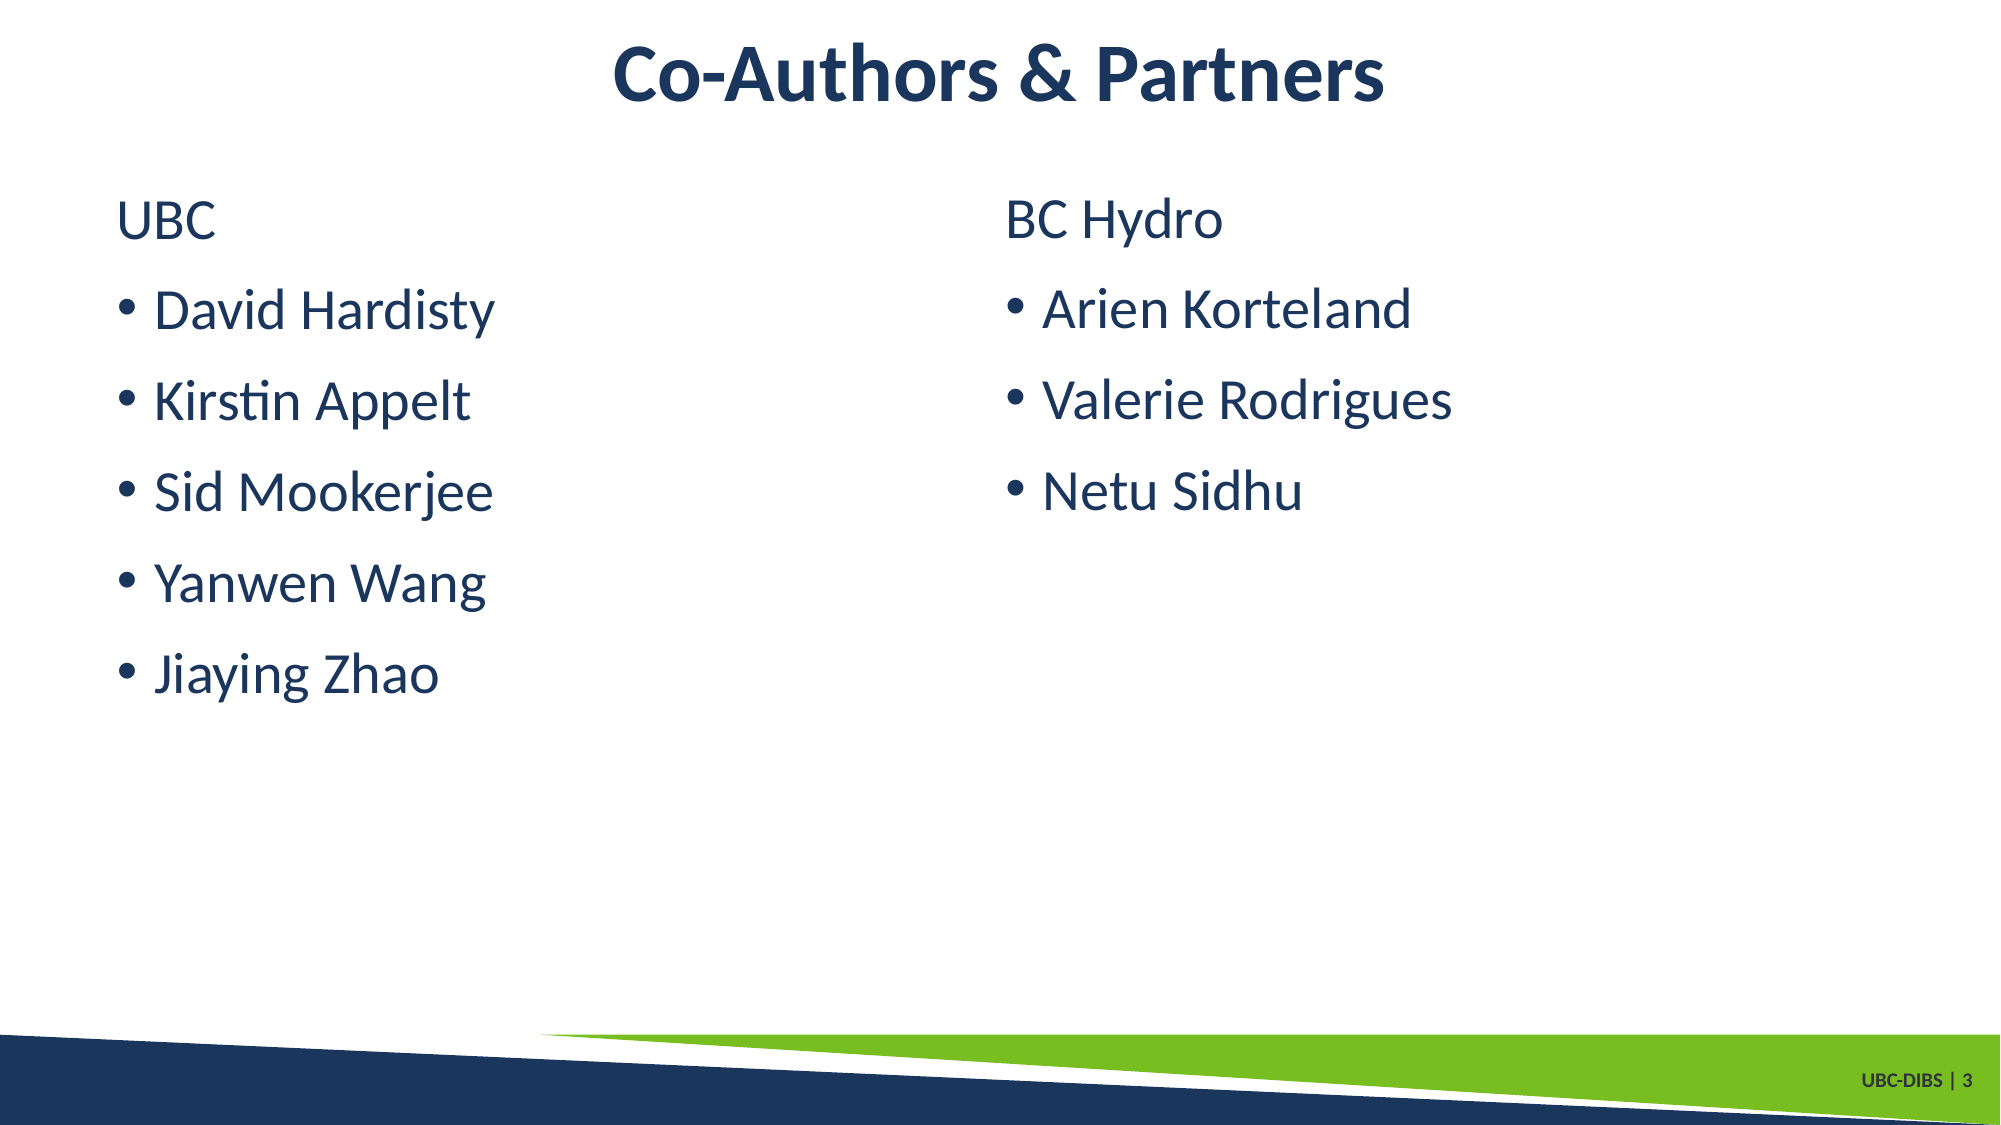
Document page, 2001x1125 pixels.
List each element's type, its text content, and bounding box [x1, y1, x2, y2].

list UBC David Hardisty Kirstin Appelt Sid Mookerjee Yanwen Wang Jiaying Zhao [101, 173, 950, 1014]
text_box BC Hydro Arien Korteland Valerie Rodrigues Netu Sidhu [990, 172, 1838, 1013]
title Co-Authors & Partners [0, 0, 2000, 149]
